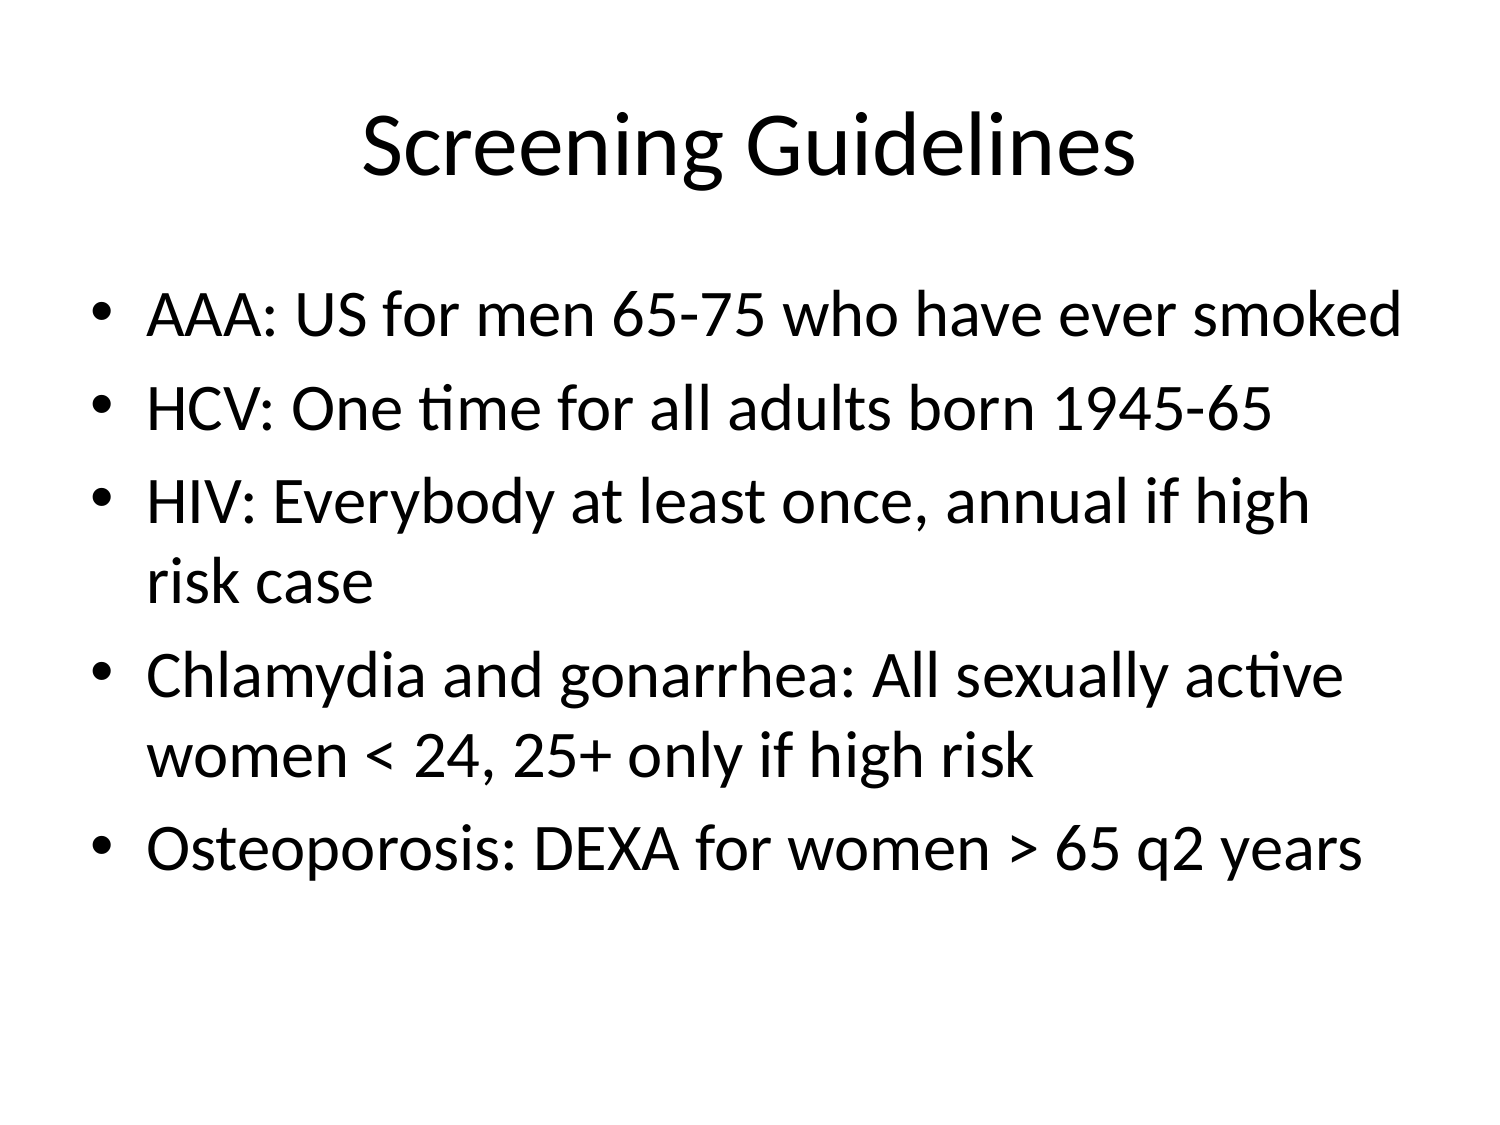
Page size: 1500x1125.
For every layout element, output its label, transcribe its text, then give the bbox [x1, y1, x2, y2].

list AAA: US for men 65-75 who have ever smoked HCV: One time for all adults born 1945-65 HIV: Everybody at least once, annual if high risk case Chlamydia and gonarrhea: All sexually active women < 24, 25+ only if high risk Osteoporosis: DEXA for women > 65 q2 years [75, 262, 1425, 1005]
title Screening Guidelines [75, 45, 1425, 233]
